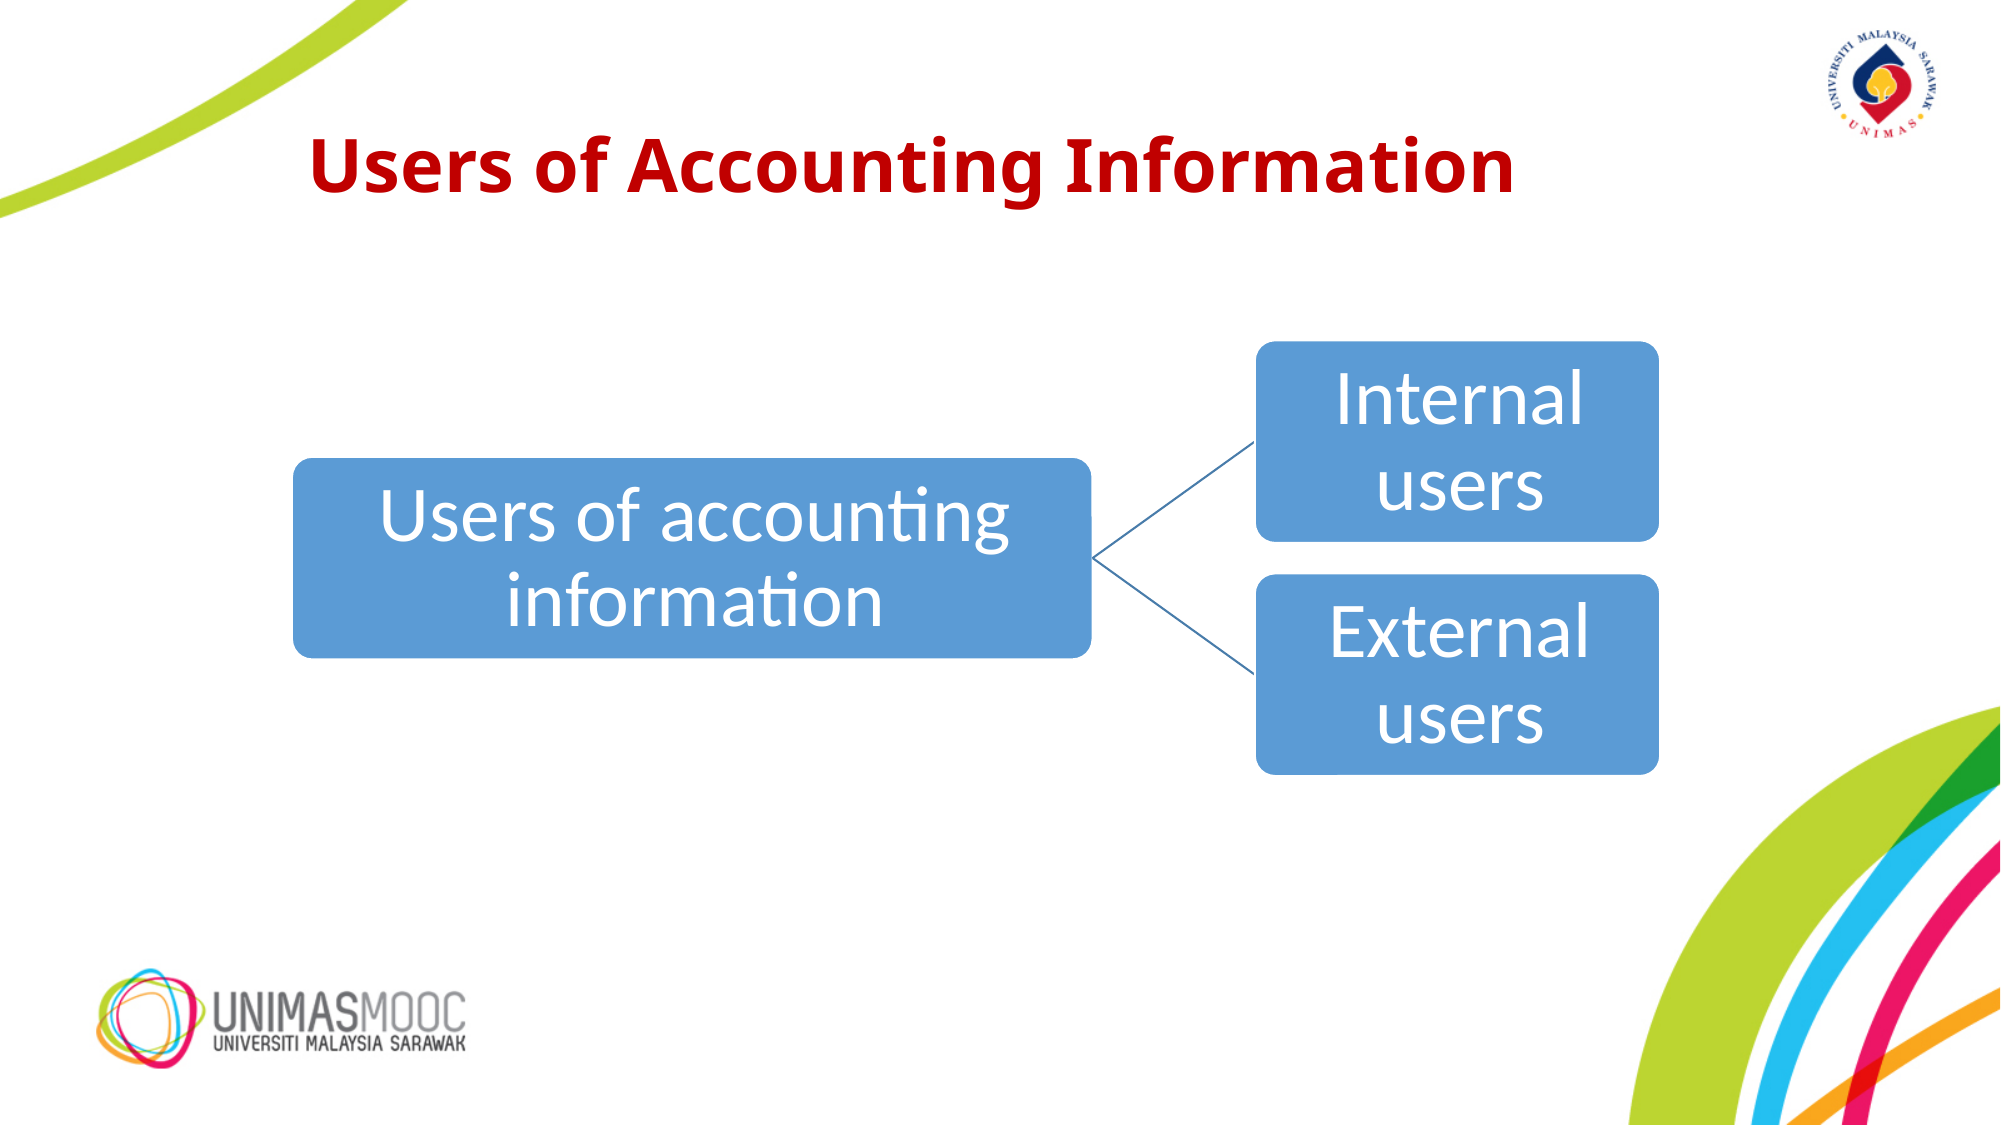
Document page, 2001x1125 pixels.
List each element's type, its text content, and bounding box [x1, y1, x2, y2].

picture [0, 0, 2001, 1125]
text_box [291, 317, 1661, 800]
title Users of Accounting Information [246, 120, 1873, 217]
